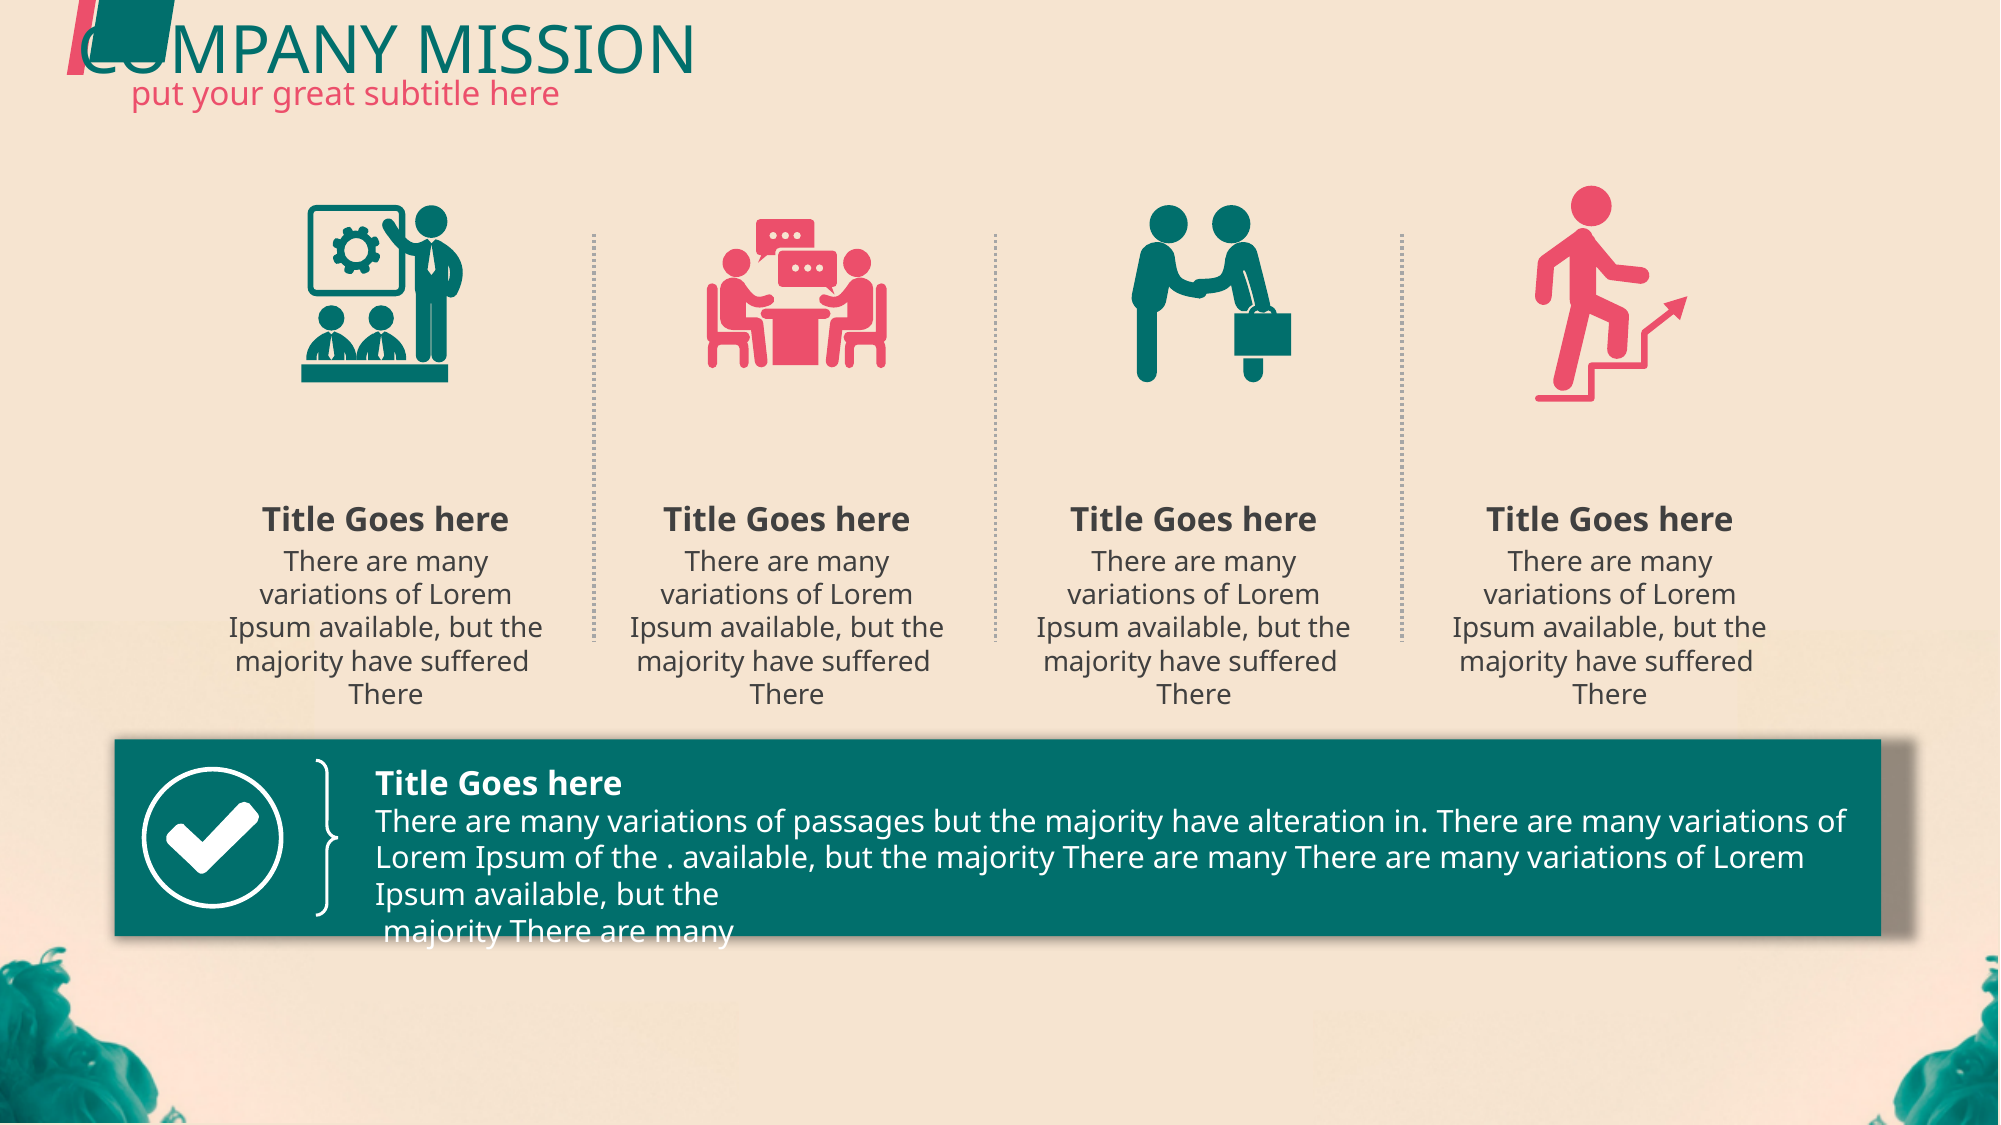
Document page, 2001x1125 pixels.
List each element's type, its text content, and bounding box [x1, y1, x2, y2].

picture [0, 621, 764, 1123]
text_box [764, 738, 1288, 761]
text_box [706, 219, 887, 369]
text_box Title Goes here There are many variations of Lorem Ipsum available, but the majority have suffered There [1020, 490, 1367, 718]
text_box Title Goes here There are many variations of Lorem Ipsum available, but the majority have suffered There [1436, 490, 1783, 630]
picture [1288, 630, 1998, 1125]
text_box Title Goes here There are many variations of Lorem Ipsum available, but the majority have suffered There [212, 490, 559, 621]
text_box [1534, 185, 1688, 402]
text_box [1130, 205, 1292, 383]
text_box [144, 769, 282, 907]
text_box Title Goes here There are many variations of passages but the majority have alteration in. There are many variations of Lorem Ipsum of the . available, but the majority There are many There are many variations of Lorem Ipsum available, but the majority There are many [764, 761, 1288, 949]
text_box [301, 204, 474, 383]
text_box Title Goes here There are many variations of Lorem Ipsum available, but the majority have suffered There [614, 490, 961, 718]
text_box put your great subtitle here [116, 65, 576, 120]
text_box COMPANY MISSION [62, 0, 714, 95]
